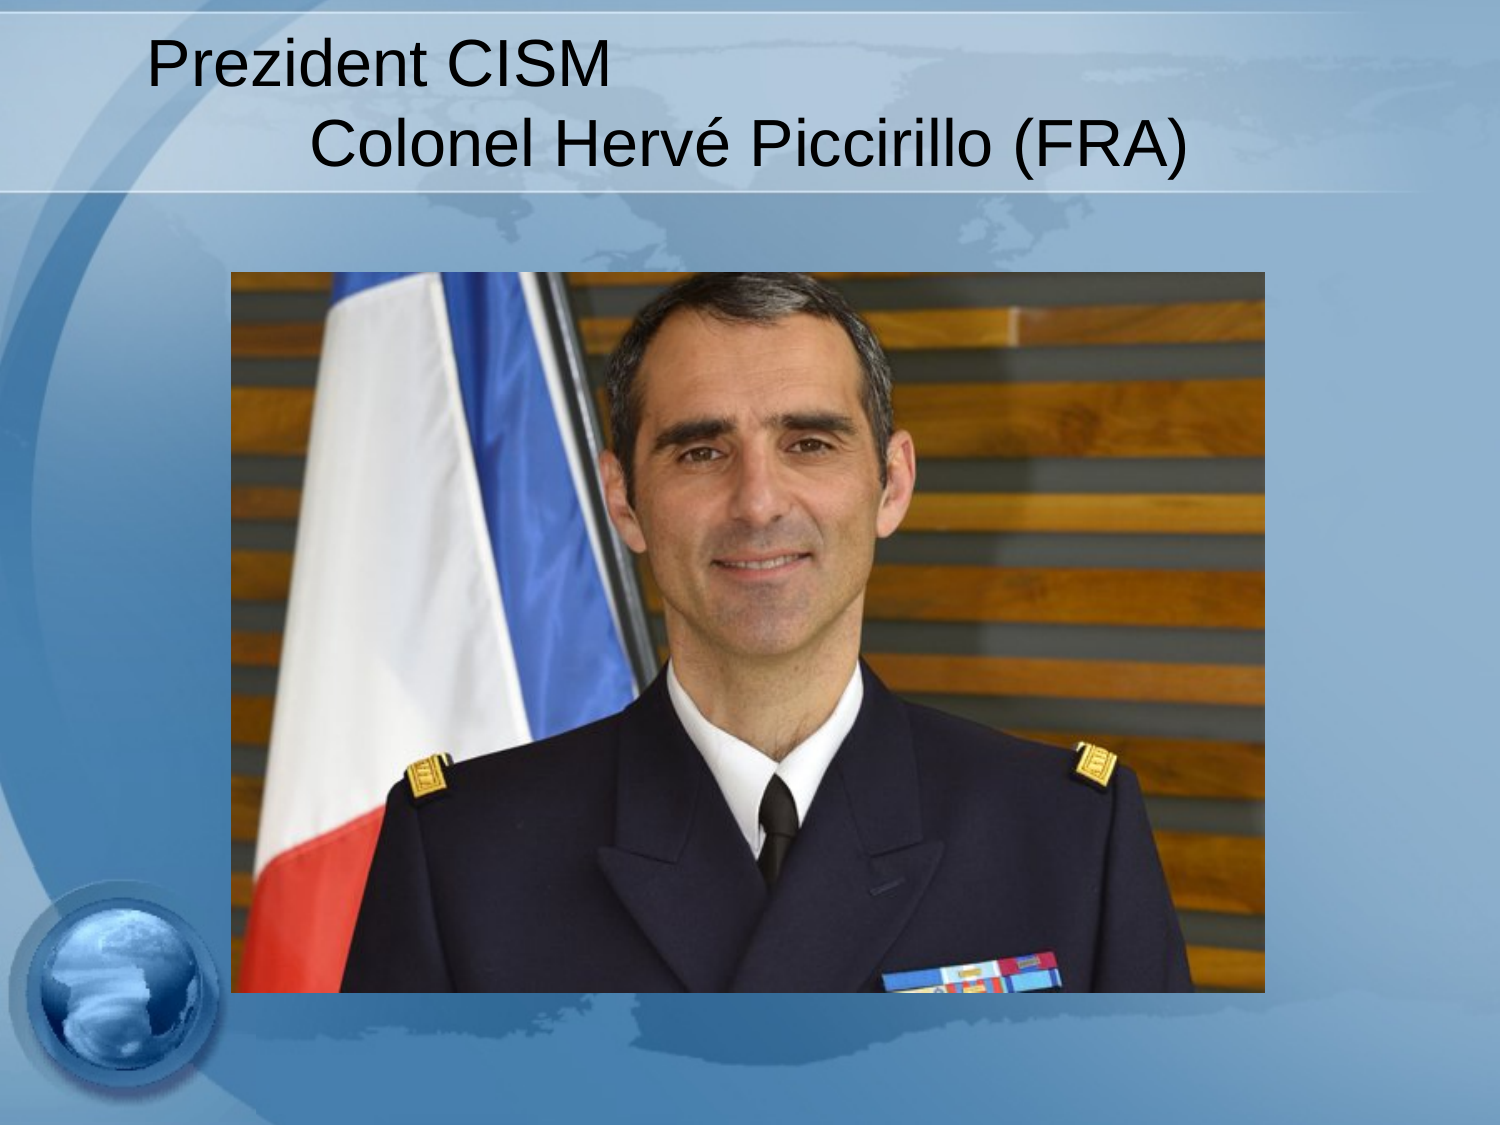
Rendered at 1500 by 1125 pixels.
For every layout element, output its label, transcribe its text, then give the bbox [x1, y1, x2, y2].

title Prezident CISM Colonel Hervé Piccirillo (FRA) [112, 24, 1388, 175]
picture [0, 0, 1500, 1125]
